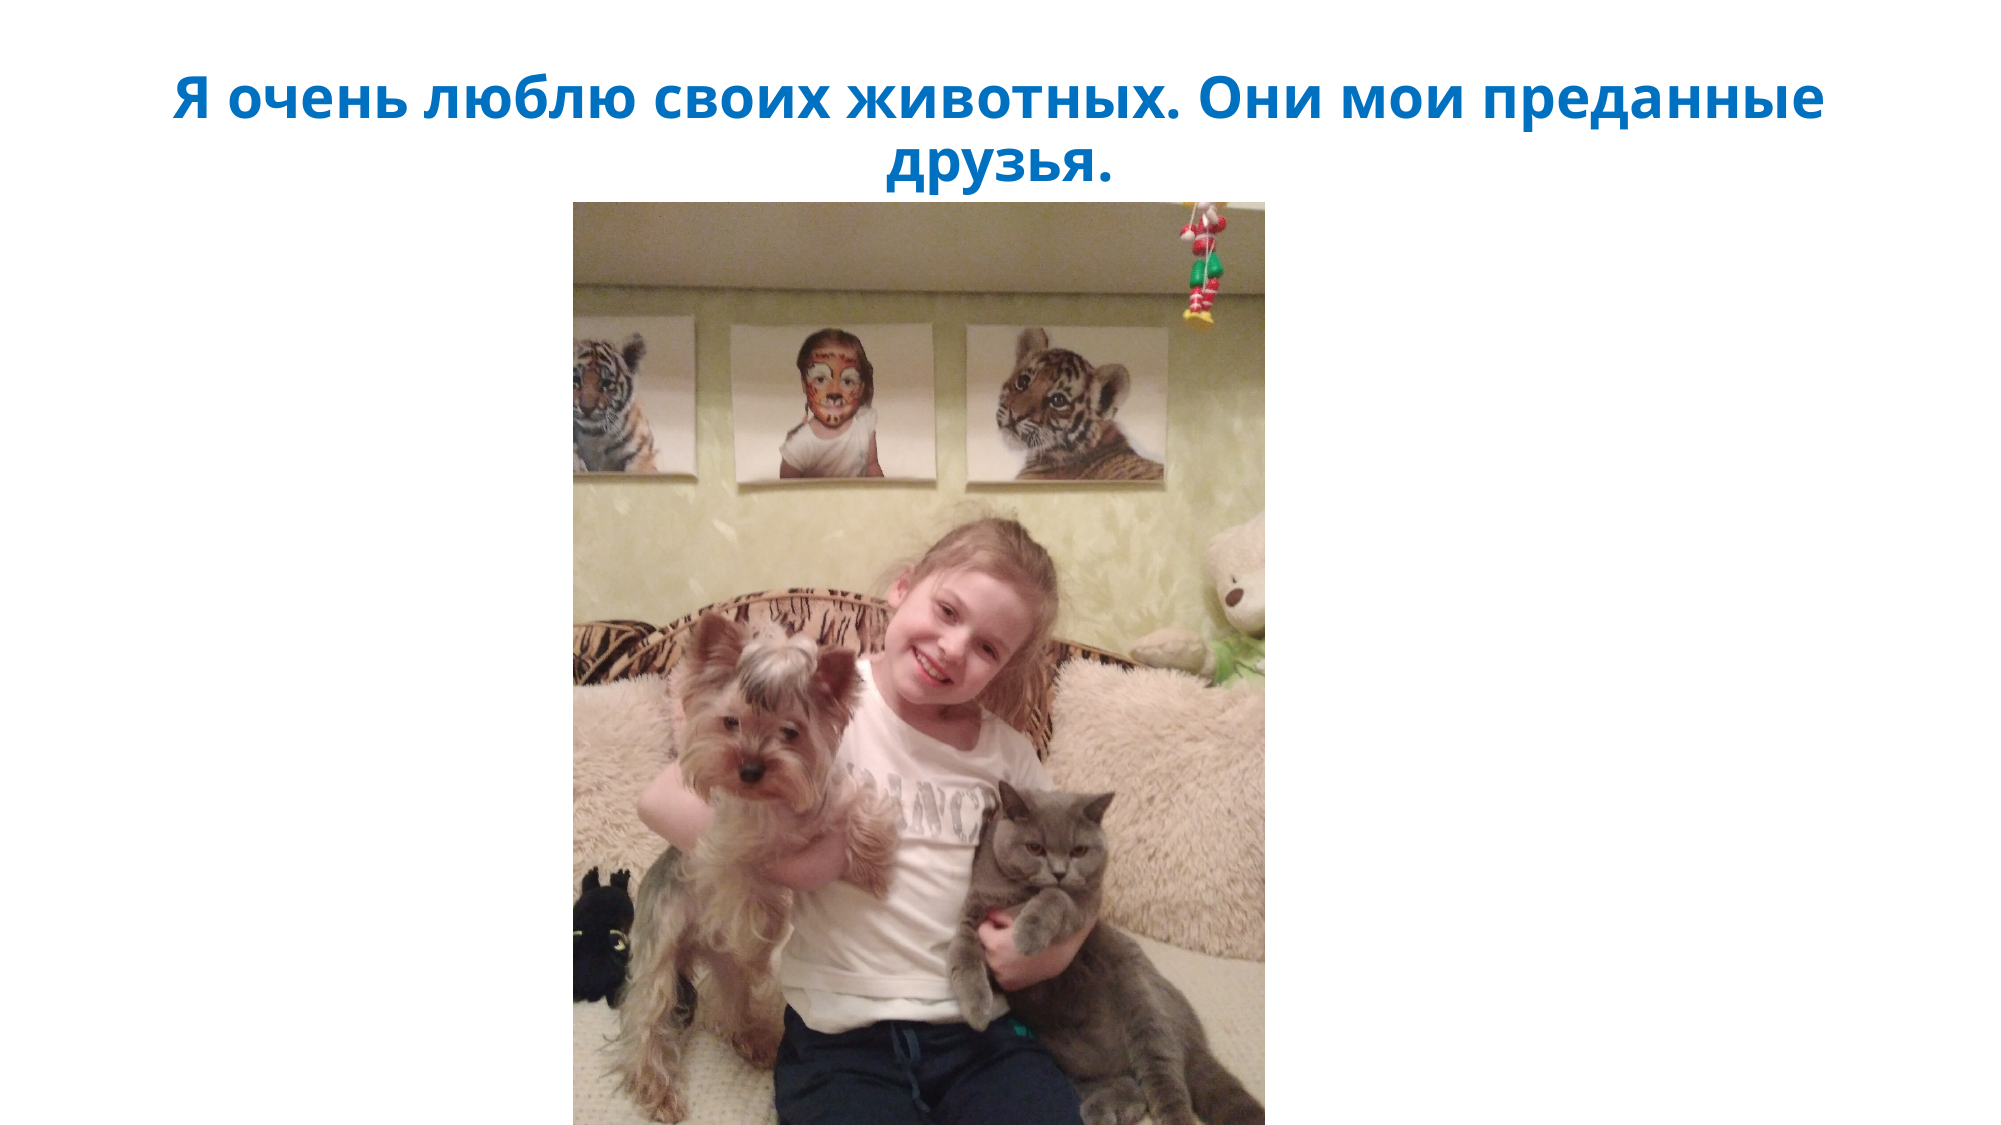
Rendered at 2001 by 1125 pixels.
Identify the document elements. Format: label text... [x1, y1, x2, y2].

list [573, 202, 1265, 1125]
title Я очень люблю своих животных. Они мои преданные друзья. [137, 59, 1863, 203]
